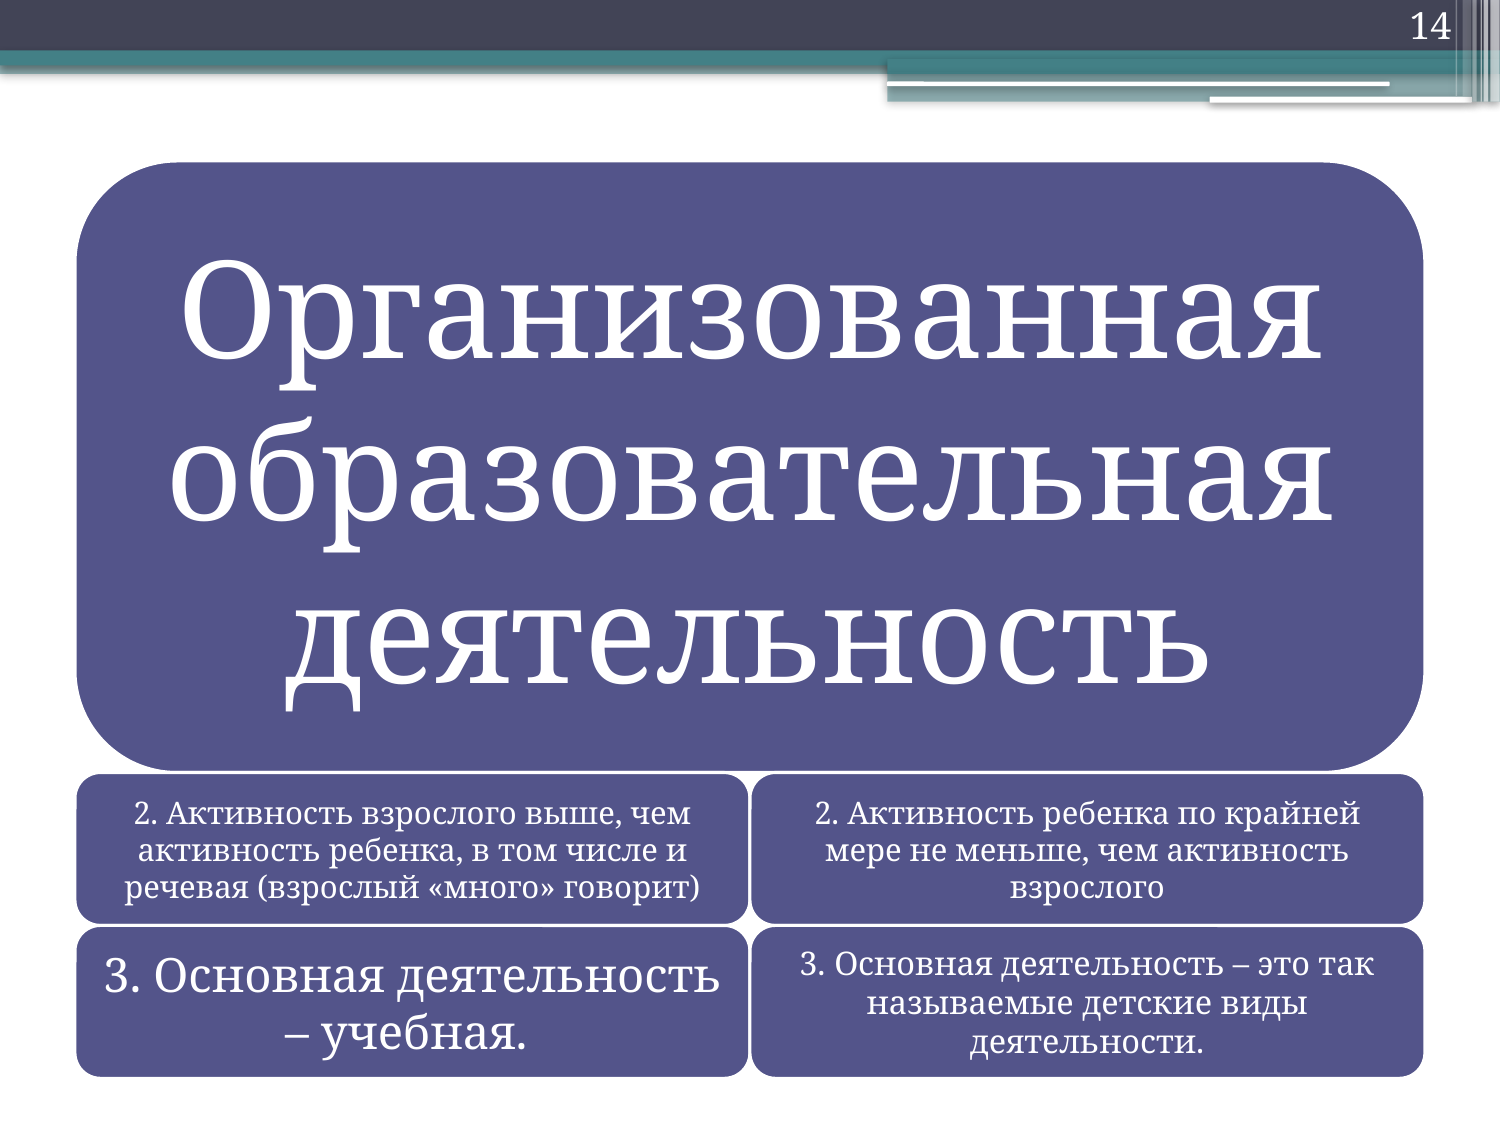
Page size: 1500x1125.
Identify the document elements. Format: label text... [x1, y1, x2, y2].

slide_number 14 [1341, 0, 1466, 61]
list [74, 160, 1426, 1079]
